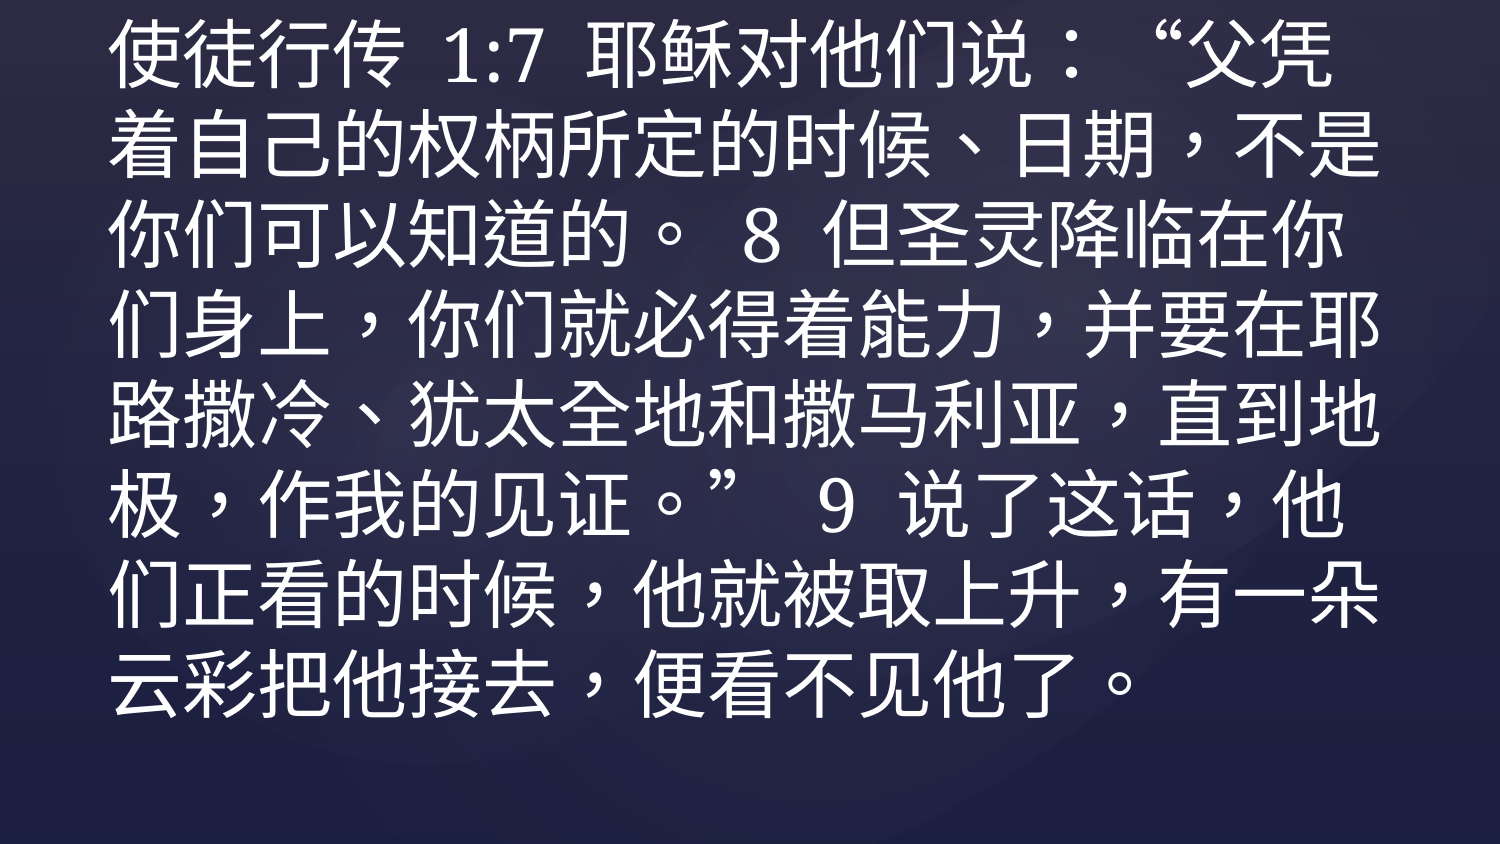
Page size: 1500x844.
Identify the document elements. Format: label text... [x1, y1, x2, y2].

text_box 使徒行传 1:7 耶稣对他们说：“父凭着自己的权柄所定的时候、日期，不是你们可以知道的。 8 但圣灵降临在你们身上，你们就必得着能力，并要在耶路撒冷、犹太全地和撒马利亚，直到地极，作我的见证。” 9 说了这话，他们正看的时候，他就被取上升，有一朵云彩把他接去，便看不见他了。 [92, 0, 1414, 735]
